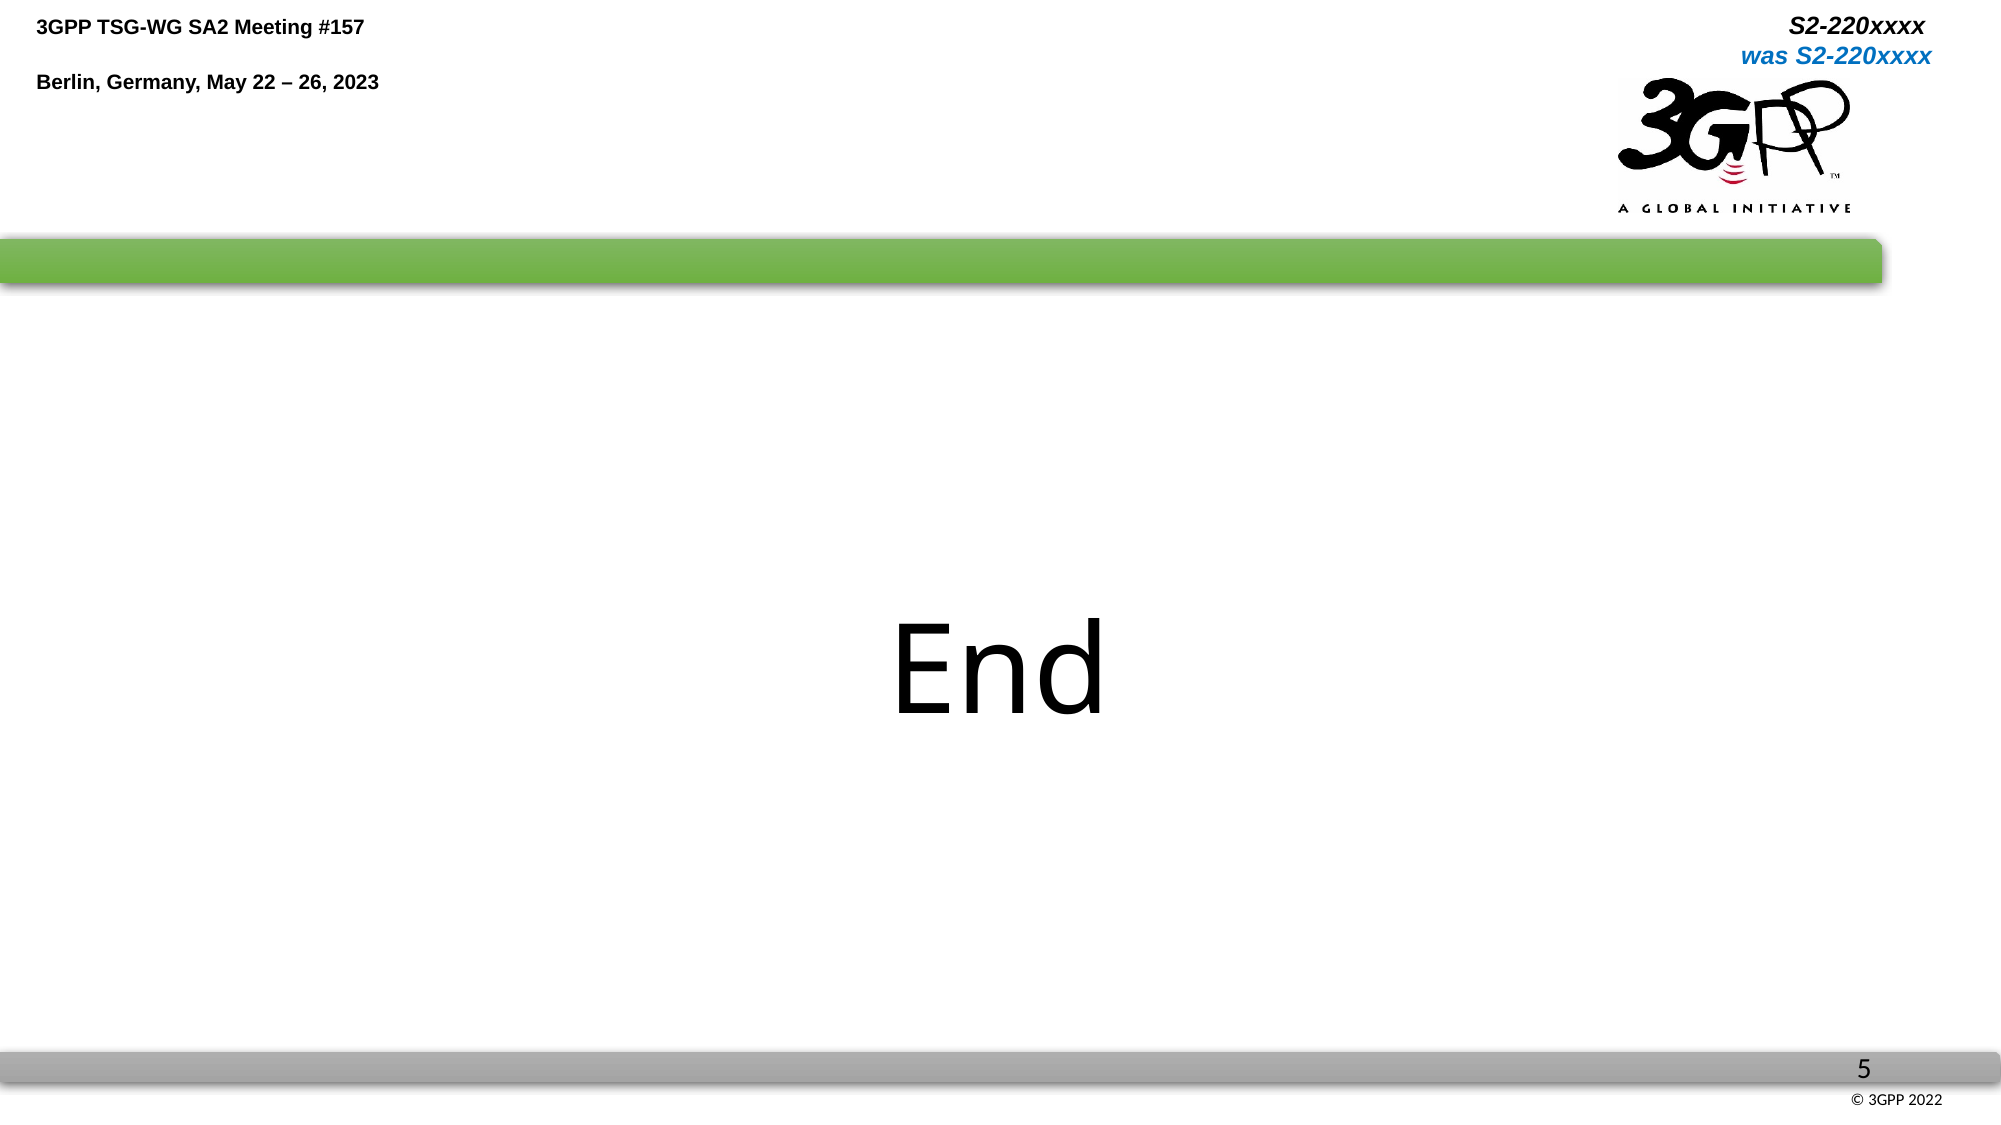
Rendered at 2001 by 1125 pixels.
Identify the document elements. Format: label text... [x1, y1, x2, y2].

picture [1618, 78, 1850, 213]
title End [136, 280, 1862, 749]
